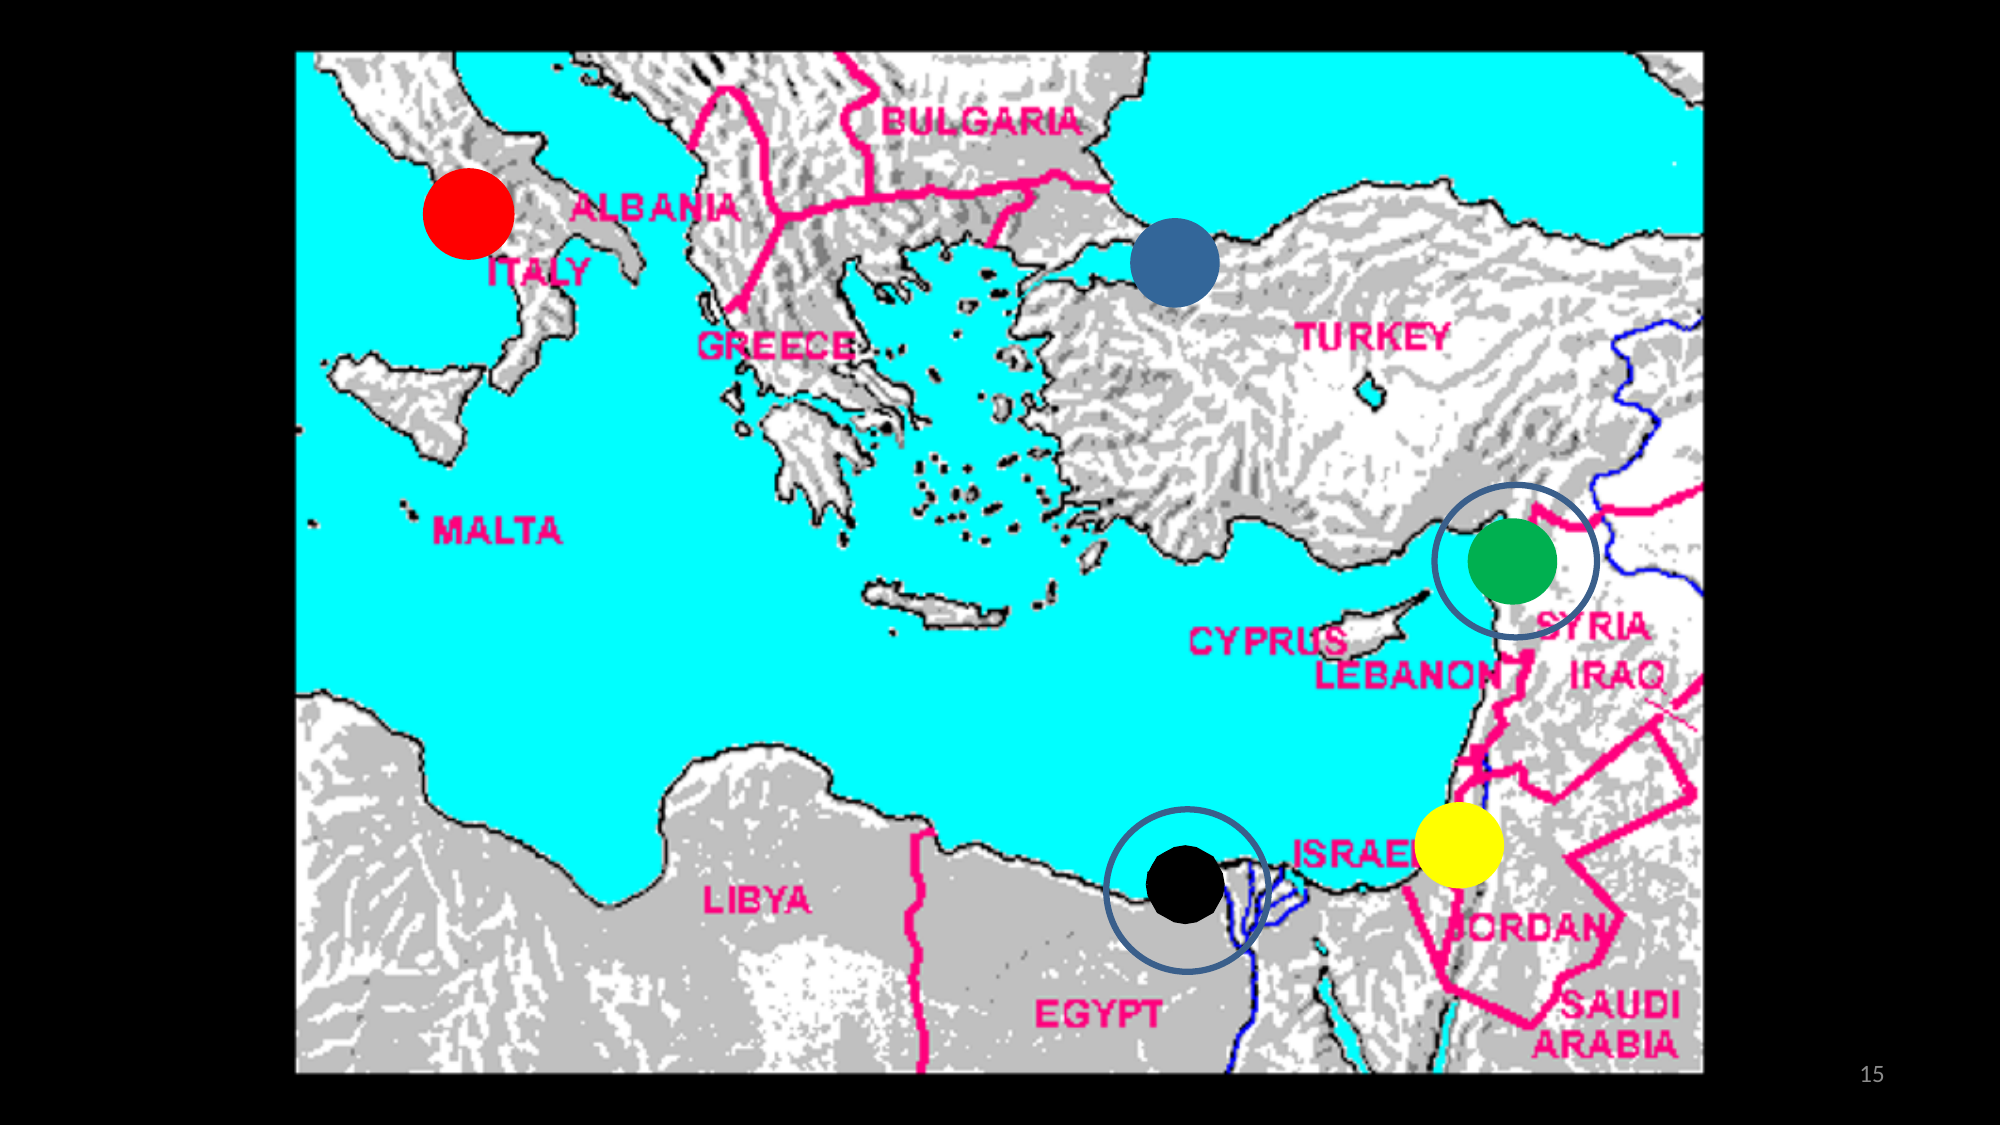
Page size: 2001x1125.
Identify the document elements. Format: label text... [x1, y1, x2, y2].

slide_number 15 [1433, 1042, 1900, 1103]
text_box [293, 49, 1707, 1077]
